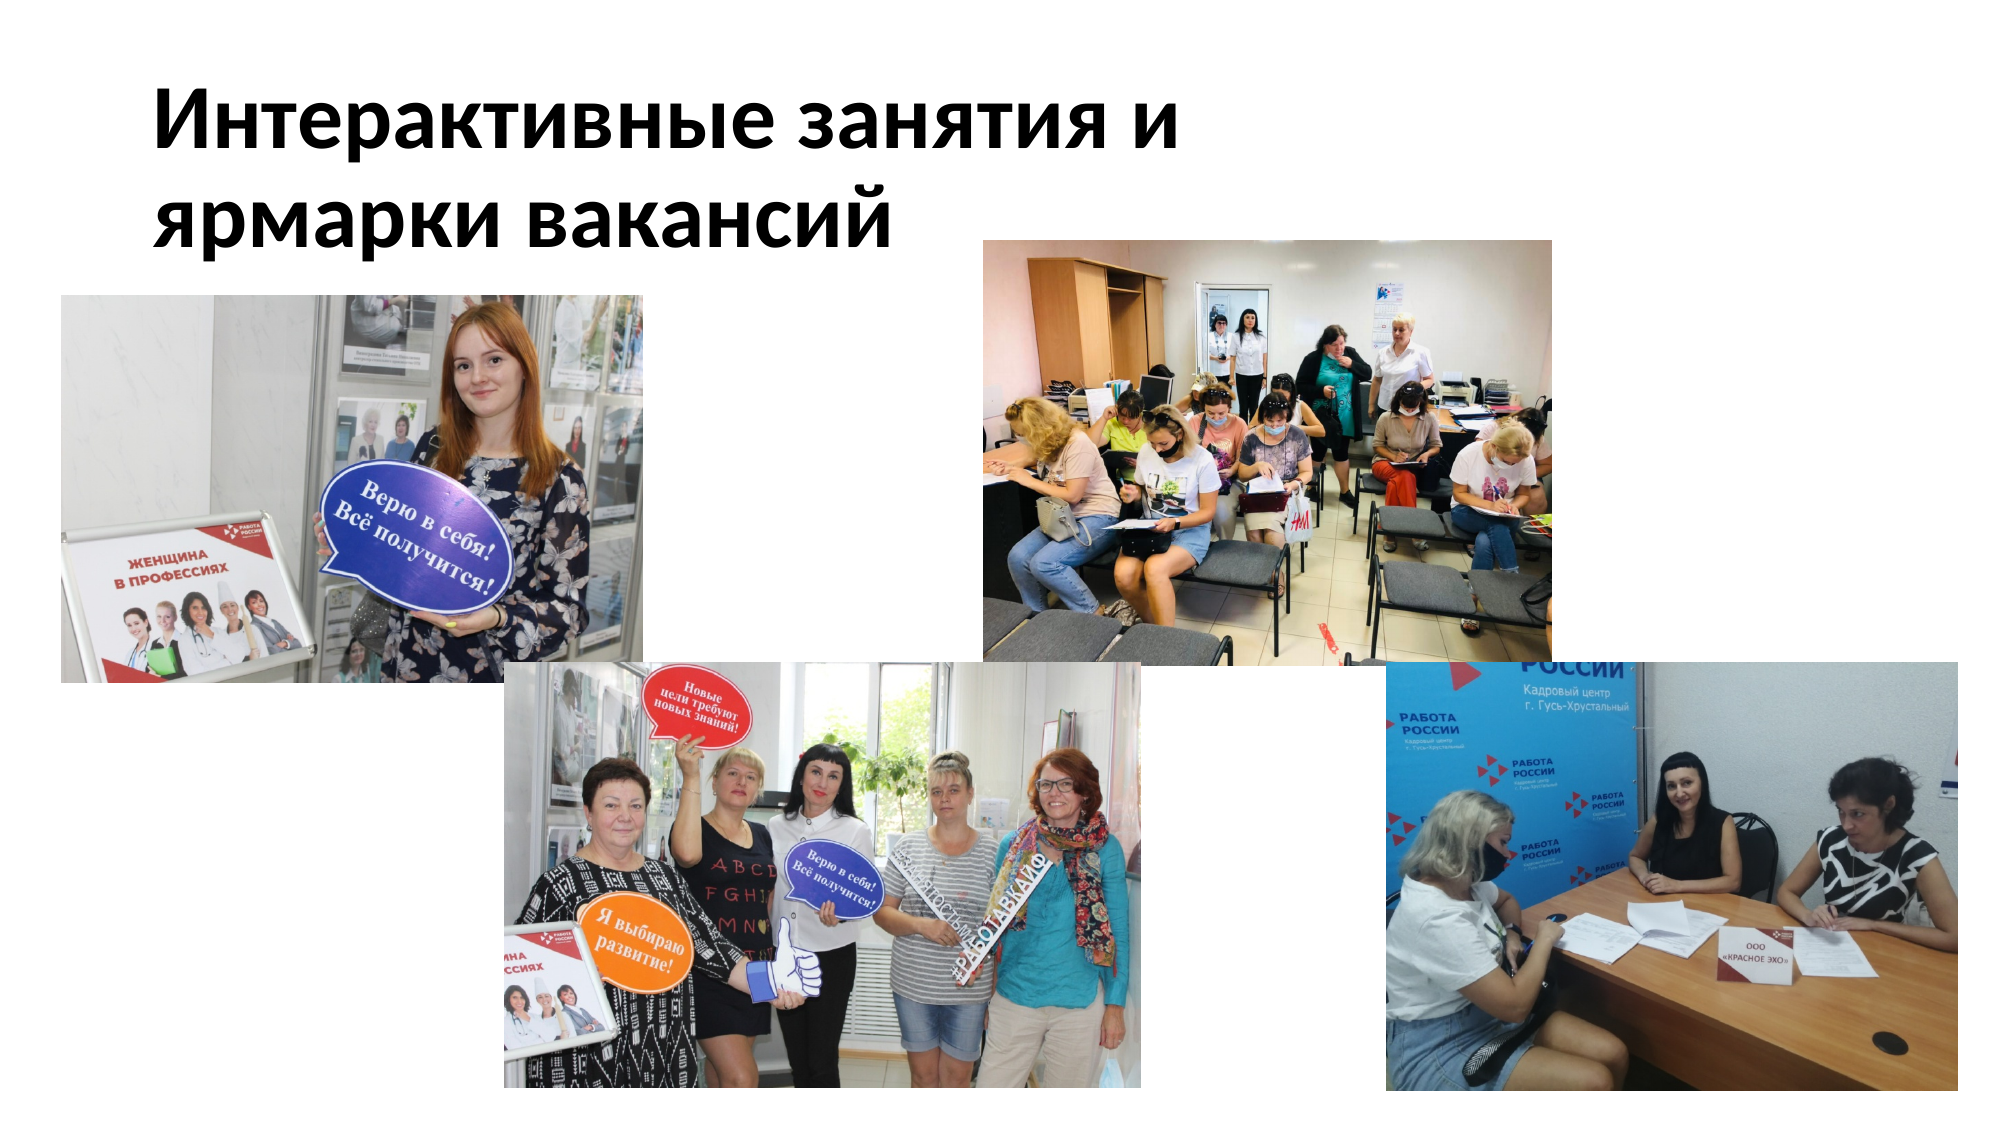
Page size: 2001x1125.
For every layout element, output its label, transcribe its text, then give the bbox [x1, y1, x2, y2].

title Интерактивные занятия и ярмарки вакансий [137, 59, 1863, 278]
picture [504, 240, 1958, 1091]
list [60, 295, 643, 683]
